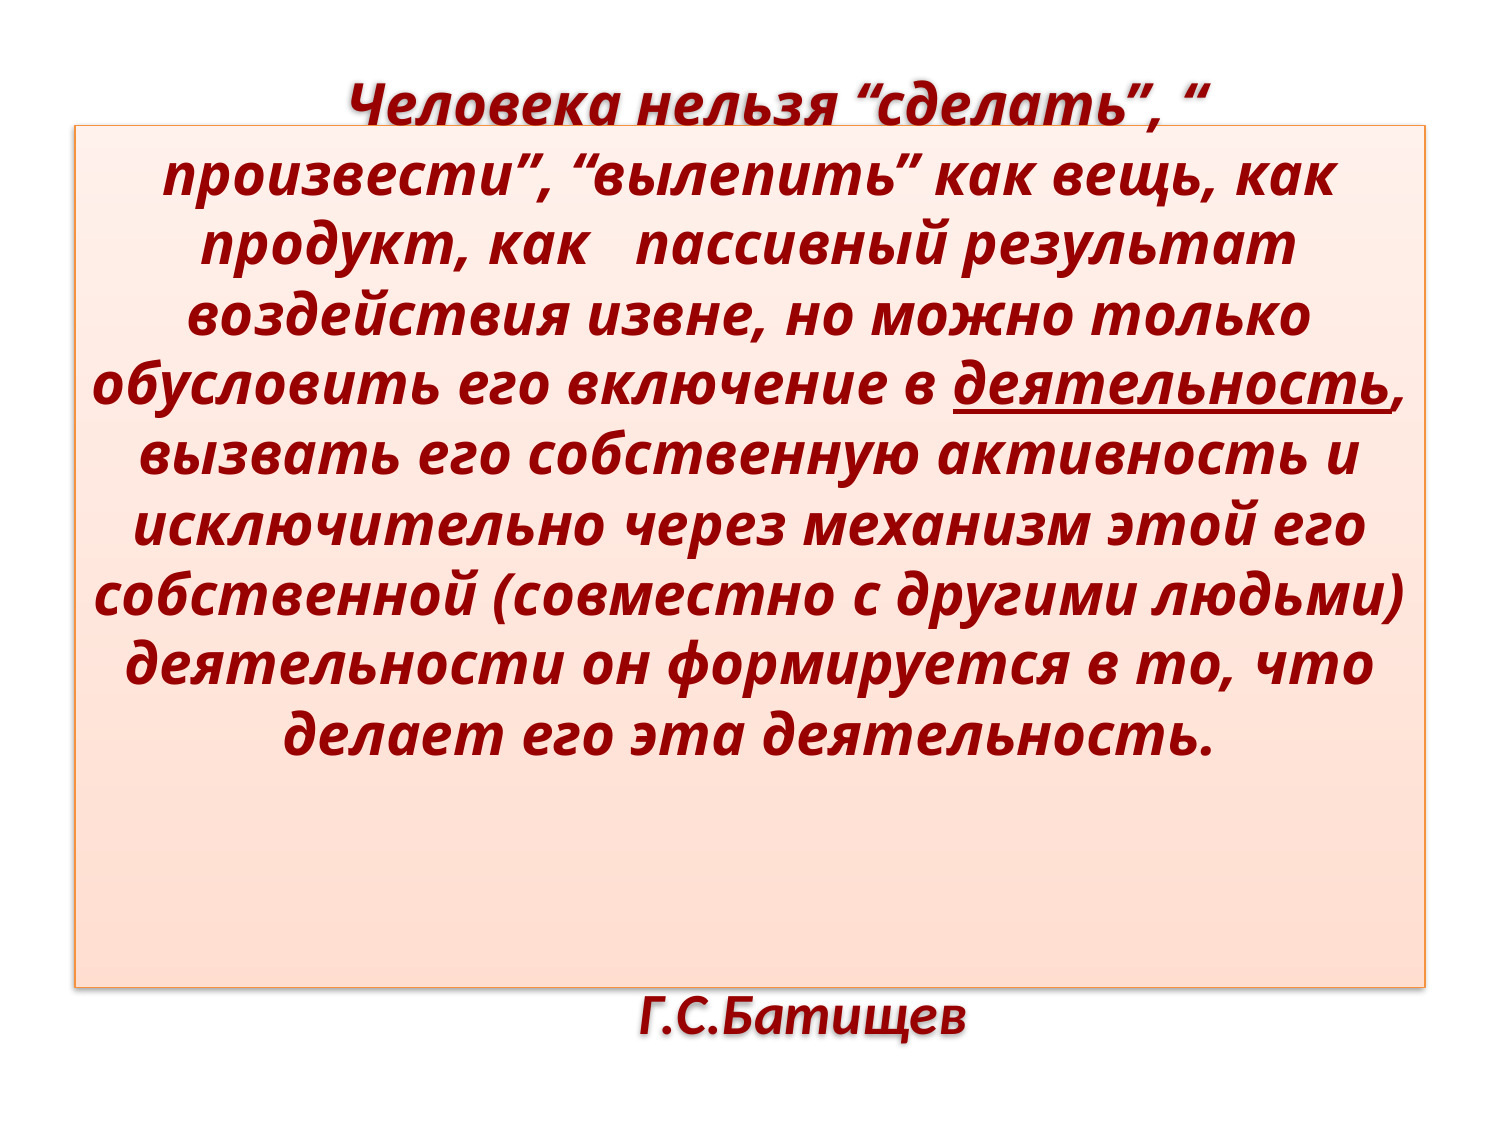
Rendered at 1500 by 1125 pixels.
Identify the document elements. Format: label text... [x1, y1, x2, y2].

title Человека нельзя “сделать”, “ произвести”, “вылепить” как вещь, как продукт, как пассивный результат воздействия извне, но можно только обусловить его включение в деятельность, вызвать его собственную активность и исключительно через механизм этой его собственной (совместно с другими людьми) деятельности он формируется в то, что делает его эта деятельность. Г.С.Батищев [74, 125, 1426, 988]
